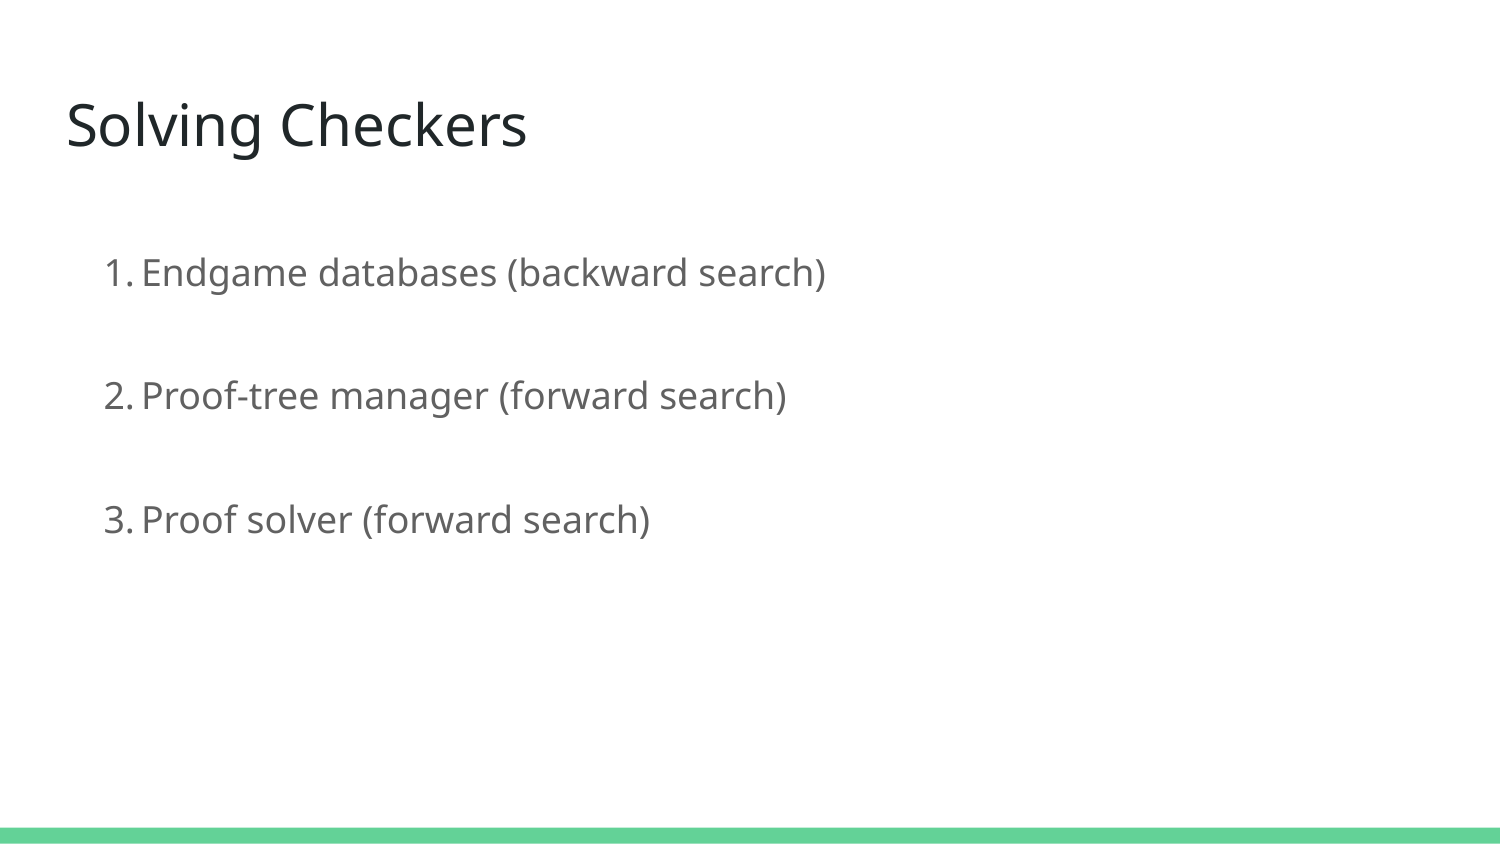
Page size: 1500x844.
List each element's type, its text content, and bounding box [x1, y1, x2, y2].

list Endgame databases (backward search) Proof-tree manager (forward search) Proof solver (forward search) [51, 189, 1449, 750]
title Solving Checkers [51, 72, 1449, 167]
